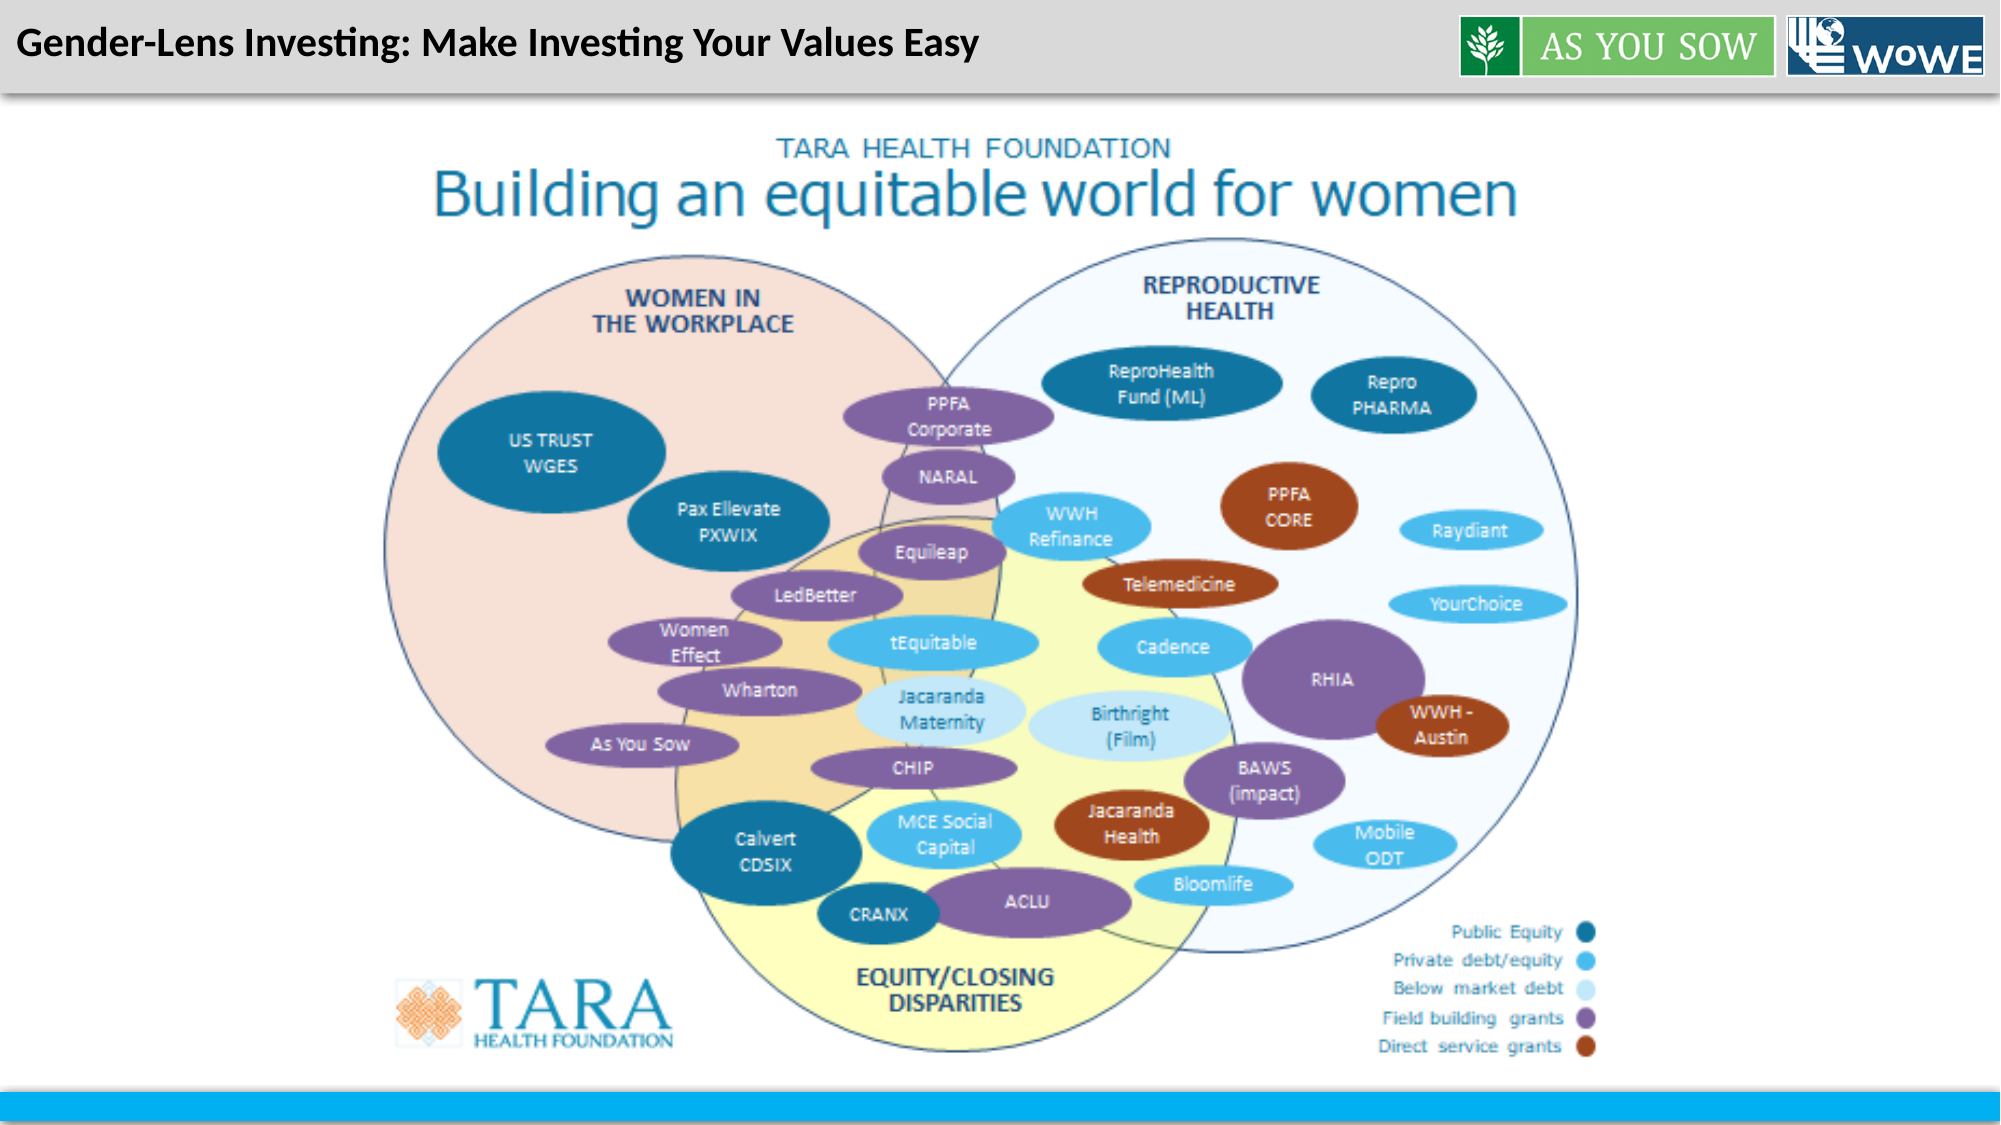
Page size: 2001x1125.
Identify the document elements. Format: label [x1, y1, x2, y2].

picture [328, 110, 1622, 1082]
text_box [0, 0, 2000, 94]
text_box [0, 1092, 2000, 1121]
